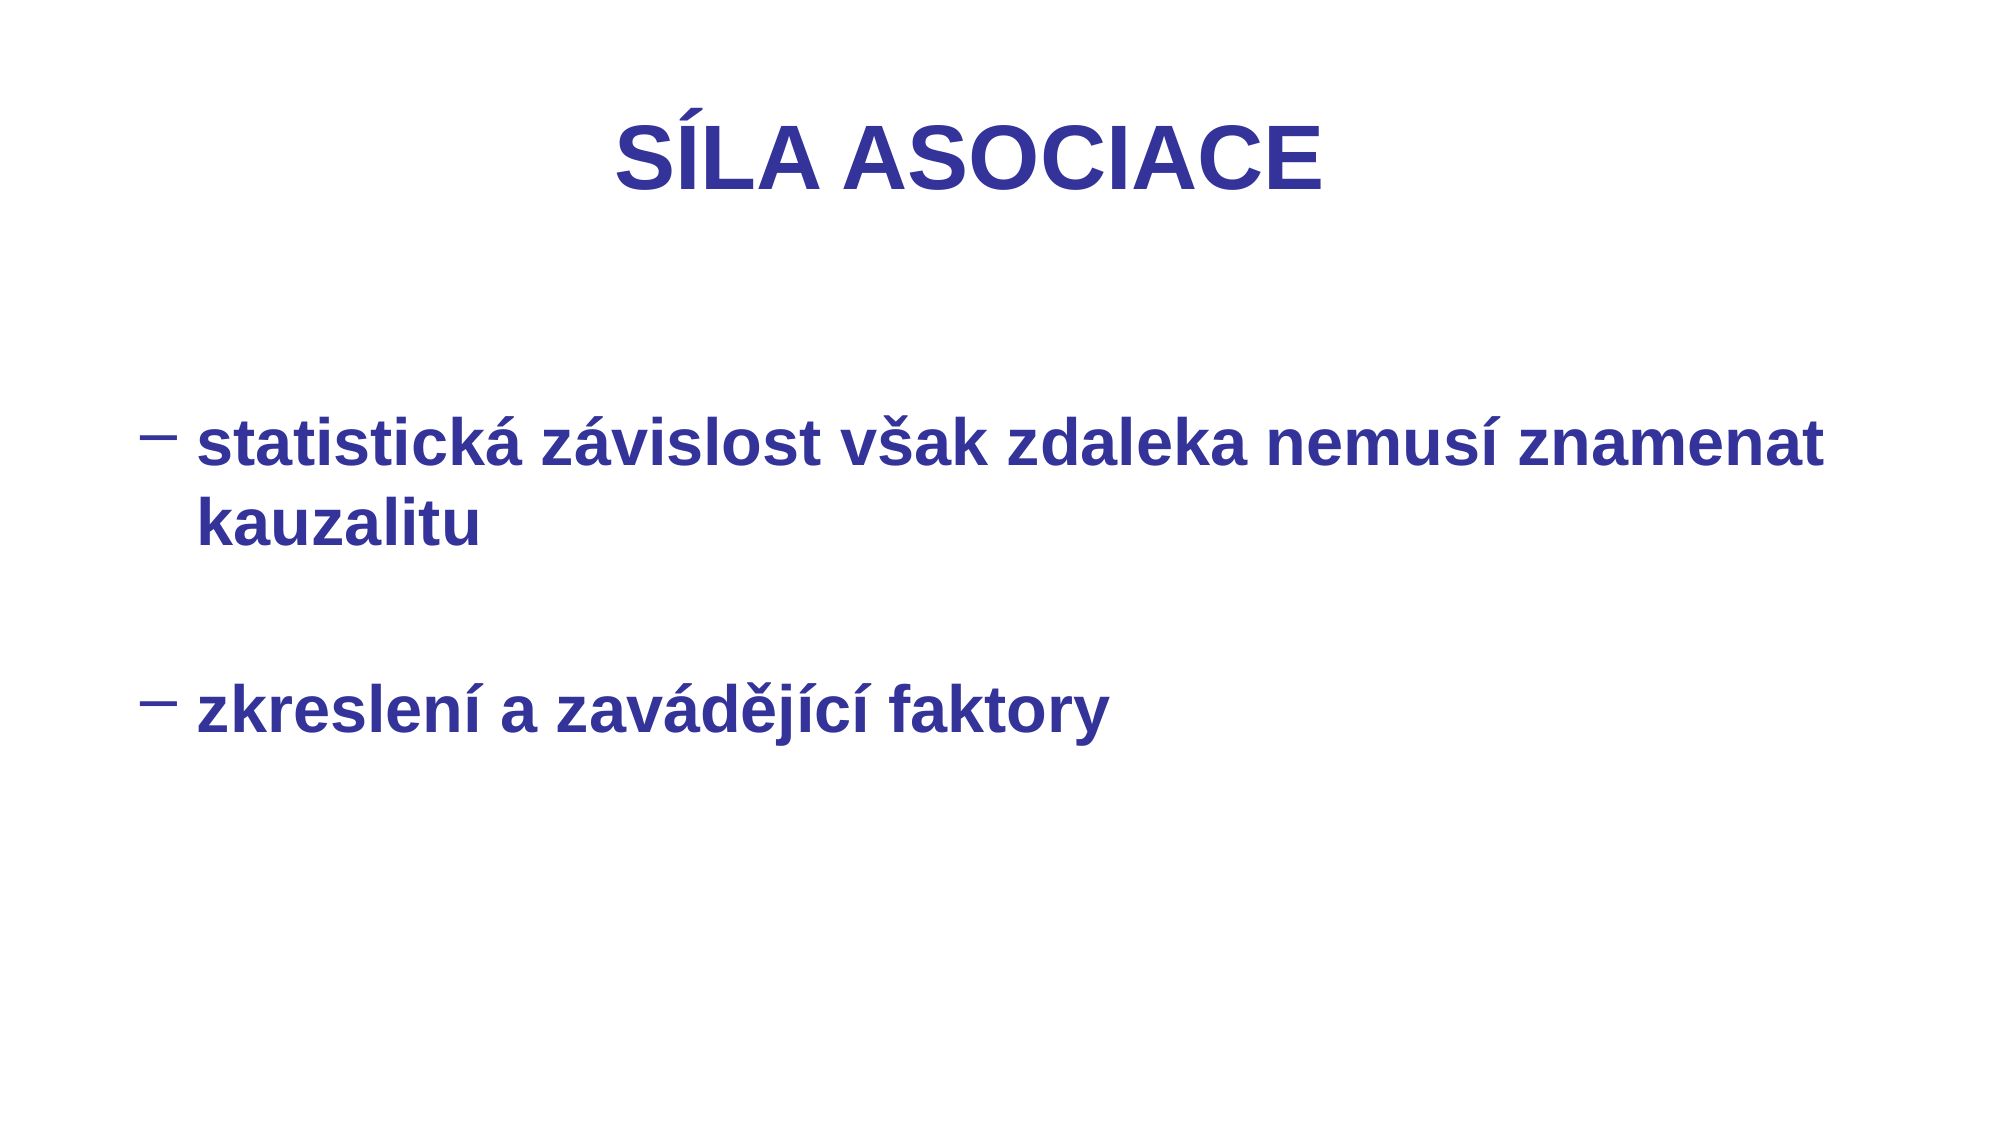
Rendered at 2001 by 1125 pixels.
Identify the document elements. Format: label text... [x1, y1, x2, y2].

title SÍLA ASOCIACE [295, 59, 1646, 248]
list statistická závislost však zdaleka nemusí znamenat kauzalitu zkreslení a zavádějící faktory [67, 298, 1915, 1125]
